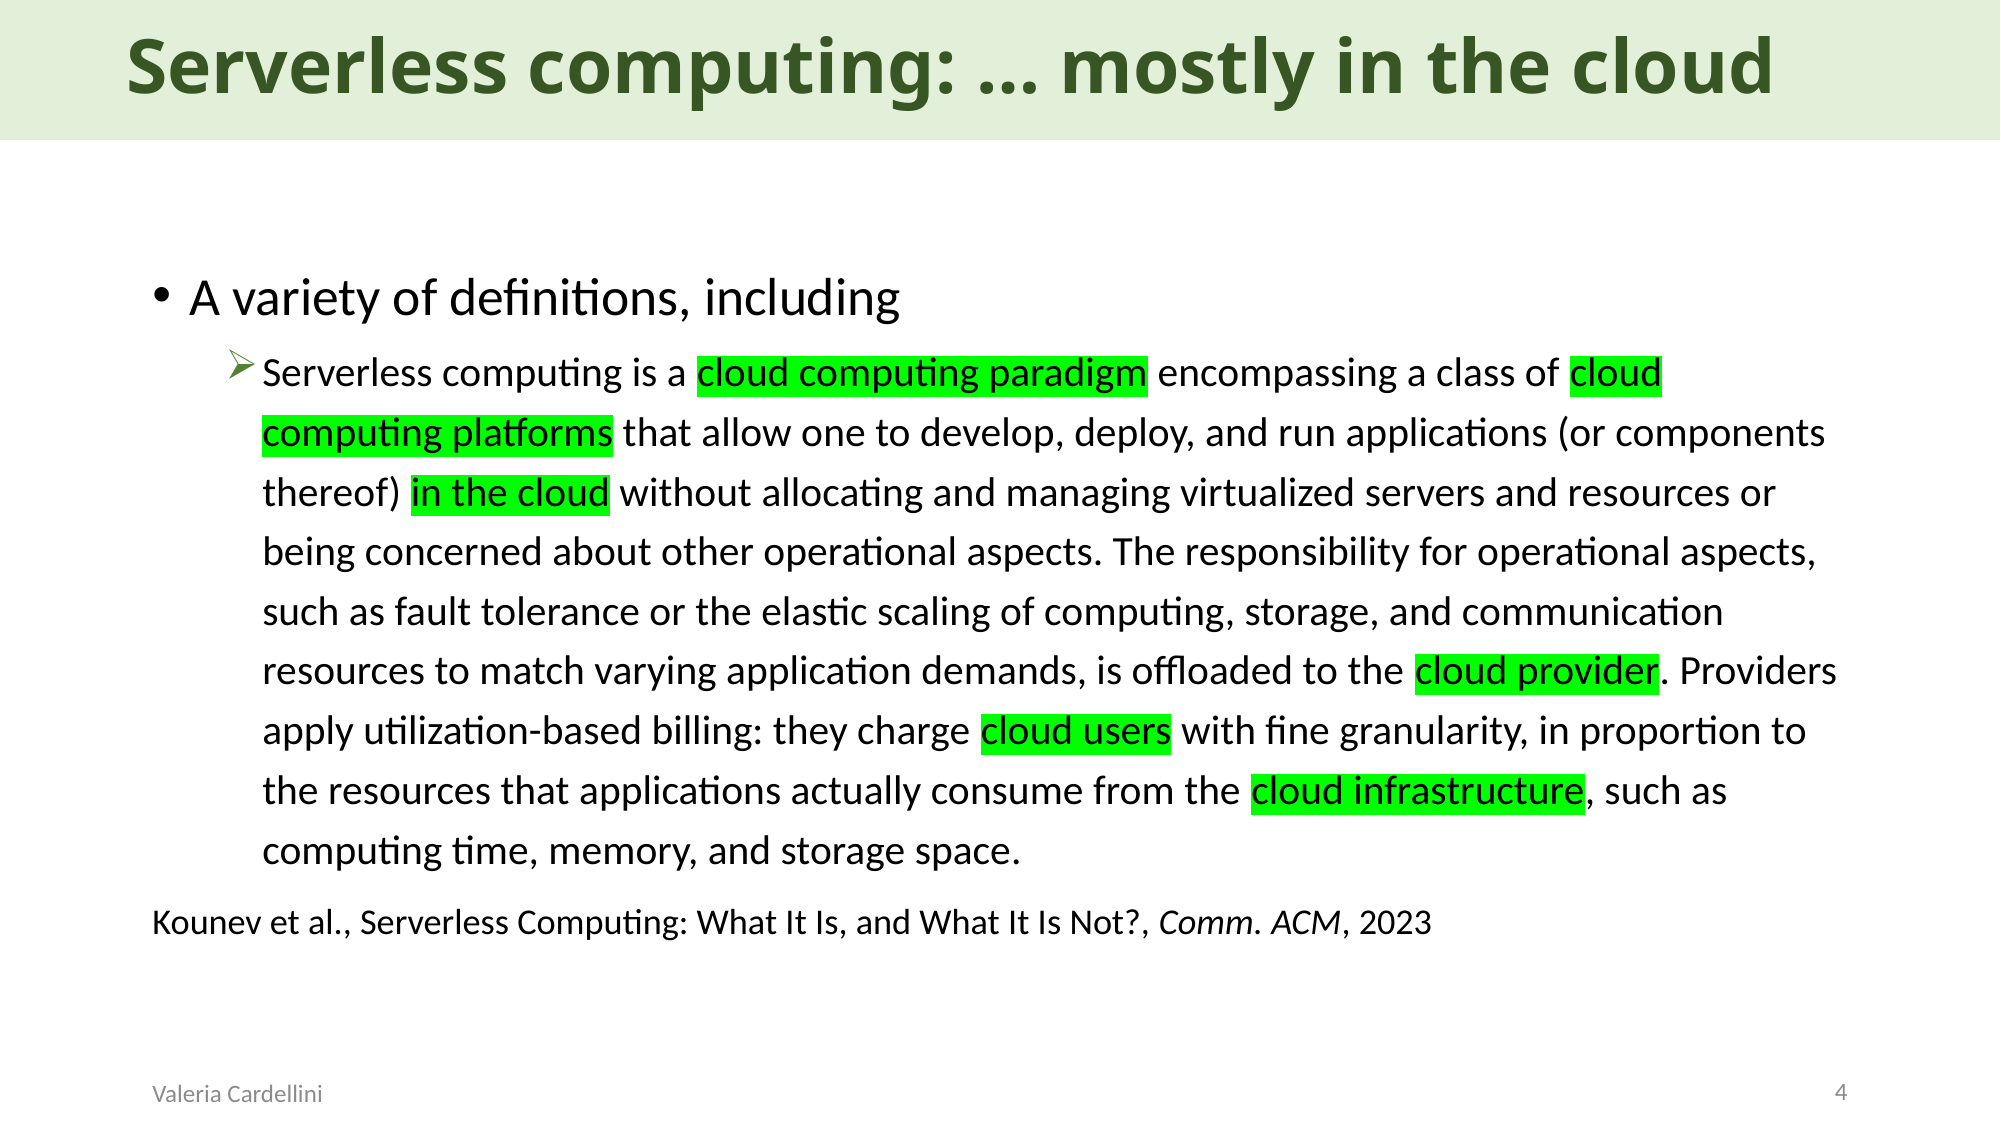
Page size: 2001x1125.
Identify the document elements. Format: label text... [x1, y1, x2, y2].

footer Valeria Cardellini [137, 1062, 813, 1123]
slide_number 4 [1412, 1060, 1863, 1121]
title Serverless computing: … mostly in the cloud [0, 0, 2000, 140]
list A variety of definitions, including Serverless computing is a cloud computing paradigm encompassing a class of cloud computing platforms that allow one to develop, deploy, and run applications (or components thereof) in the cloud without allocating and managing virtualized servers and resources or being concerned about other operational aspects. The responsibility for operational aspects, such as fault tolerance or the elastic scaling of computing, storage, and communication resources to match varying application demands, is offloaded to the cloud provider. Providers apply utilization-based billing: they charge cloud users with fine granularity, in proportion to the resources that applications actually consume from the cloud infrastructure, such as computing time, memory, and storage space. Kounev et al., Serverless Computing: What It Is, and What It Is Not?, Comm. ACM, 2023 [137, 242, 1863, 956]
